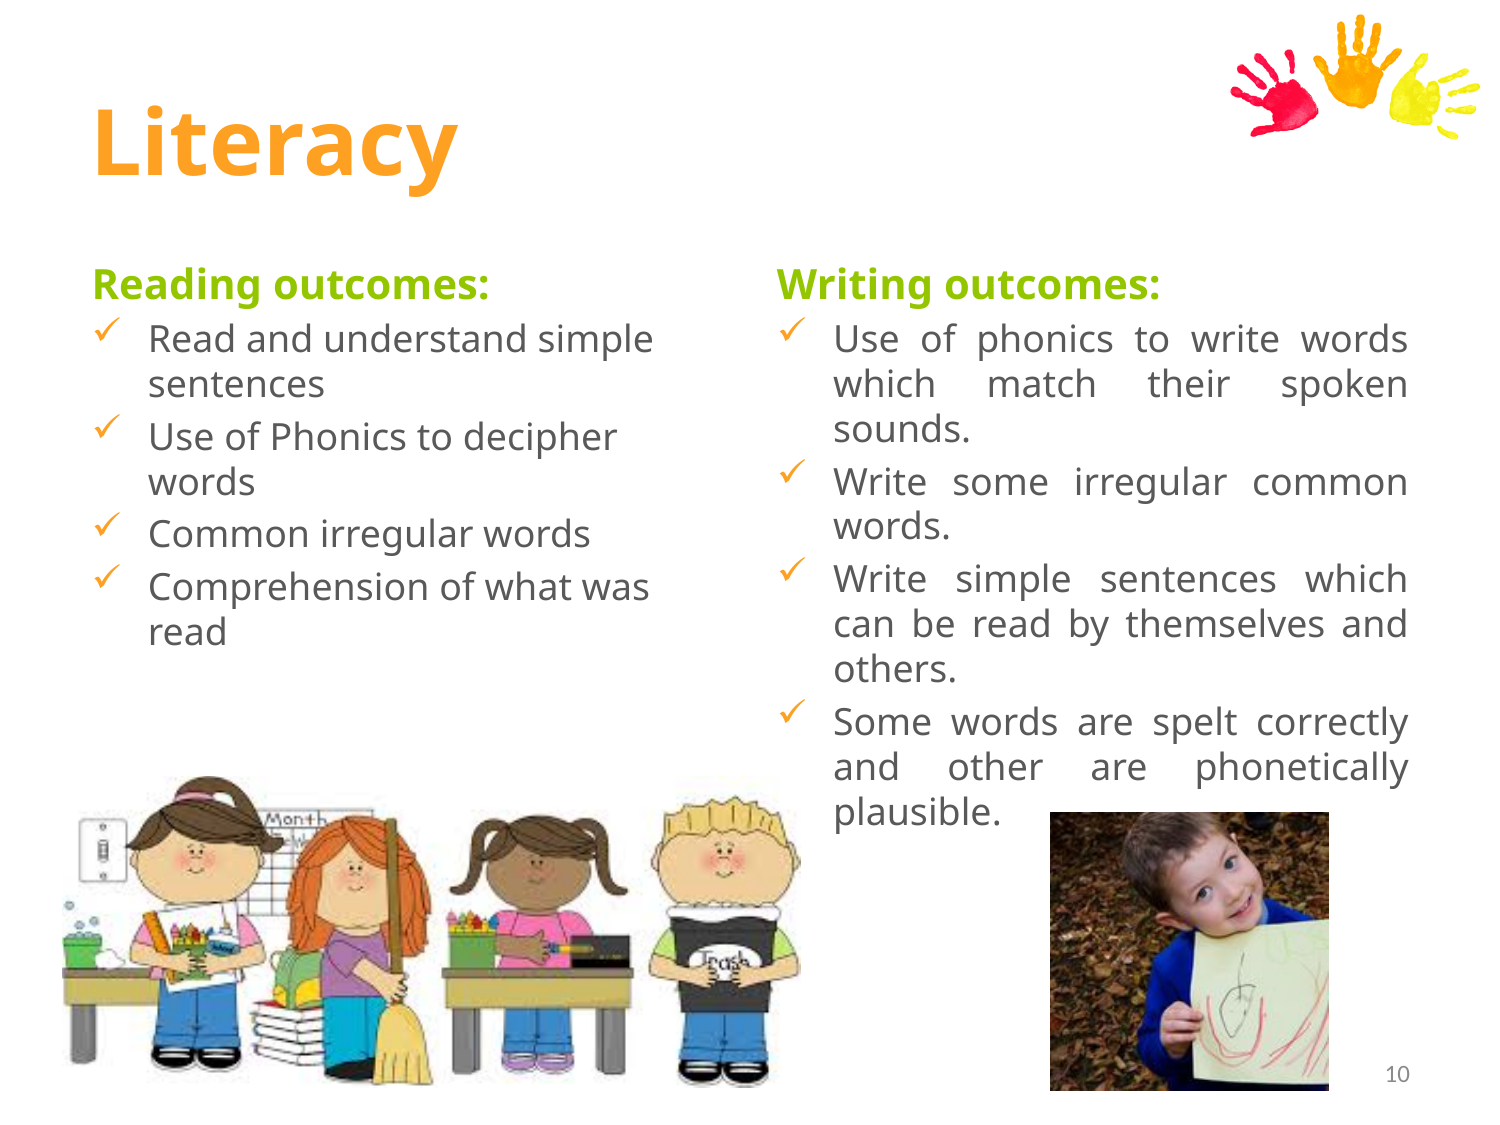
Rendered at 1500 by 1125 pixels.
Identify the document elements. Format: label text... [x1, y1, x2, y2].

picture [1212, 0, 1500, 146]
picture [62, 775, 801, 1088]
list Writing outcomes: Use of phonics to write words which match their spoken sounds. Write some irregular common words. Write simple sentences which can be read by themselves and others. Some words are spelt correctly and other are phonetically plausible. [761, 249, 1425, 993]
slide_number 10 [1074, 1042, 1425, 1103]
picture [1049, 812, 1329, 1092]
list Reading outcomes: Read and understand simple sentences Use of Phonics to decipher words Common irregular words Comprehension of what was read [76, 249, 740, 774]
title Literacy [75, 45, 1425, 233]
